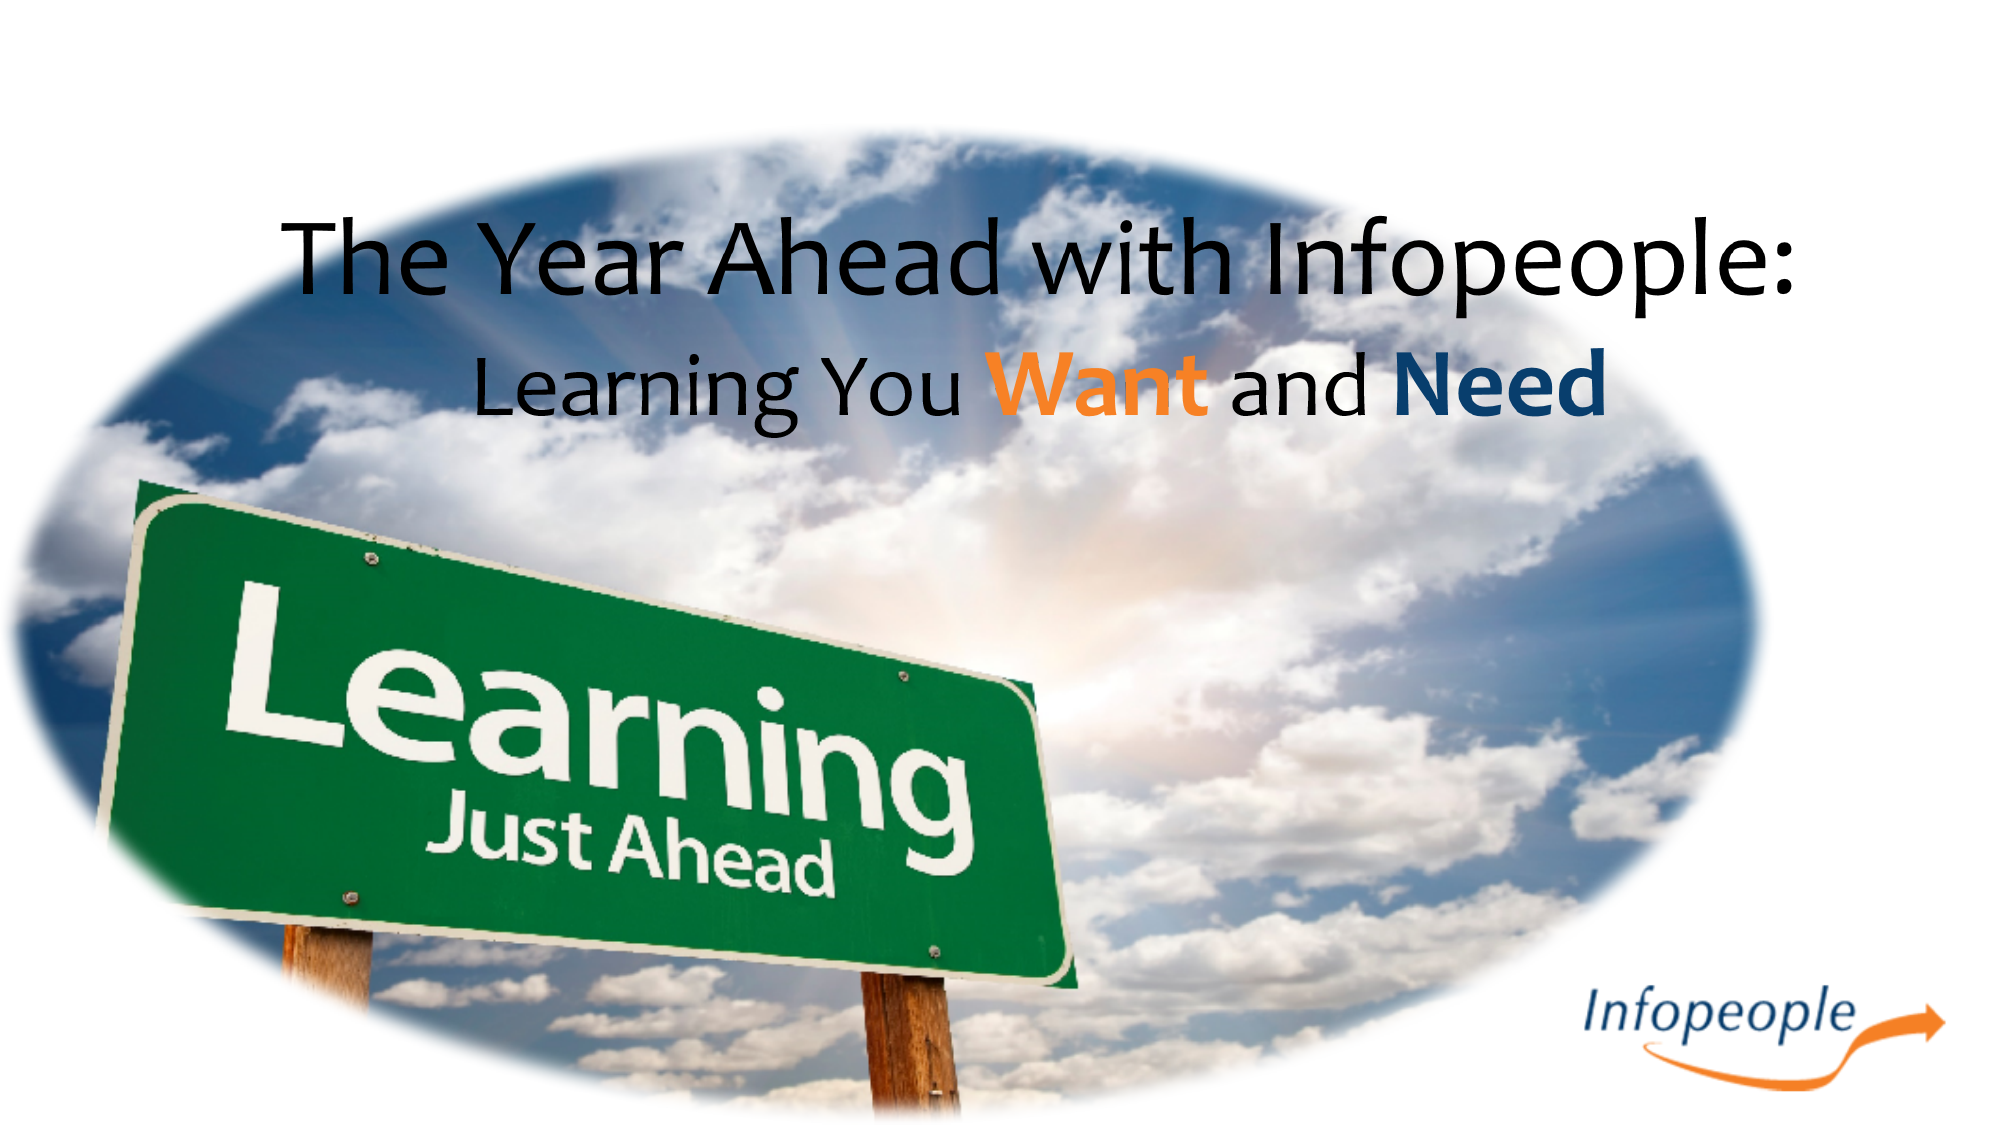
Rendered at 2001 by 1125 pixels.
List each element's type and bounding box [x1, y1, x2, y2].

picture [0, 123, 1954, 1125]
